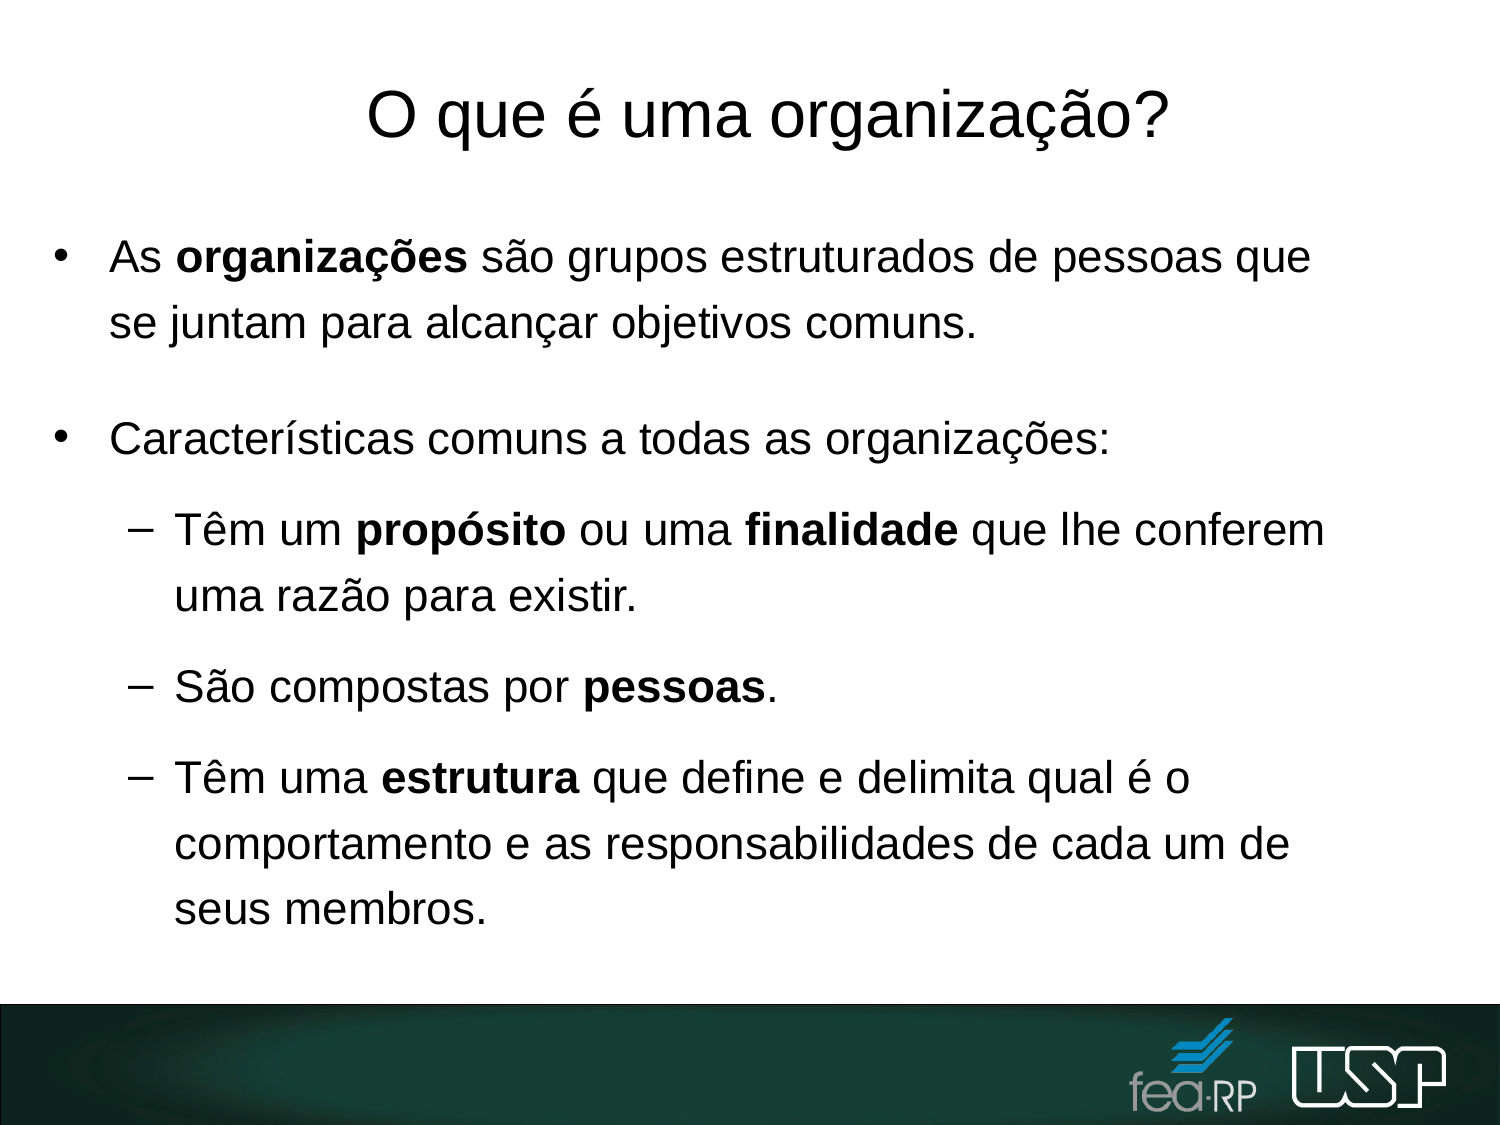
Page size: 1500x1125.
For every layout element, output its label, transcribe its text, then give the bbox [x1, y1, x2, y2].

picture [0, 1004, 1500, 1125]
title O que é uma organização? [351, 63, 1422, 236]
list As organizações são grupos estruturados de pessoas que se juntam para alcançar objetivos comuns. Características comuns a todas as organizações: Têm um propósito ou uma finalidade que lhe conferem uma razão para existir. São compostas por pessoas. Têm uma estrutura que define e delimita qual é o comportamento e as responsabilidades de cada um de seus membros. [41, 208, 1380, 981]
